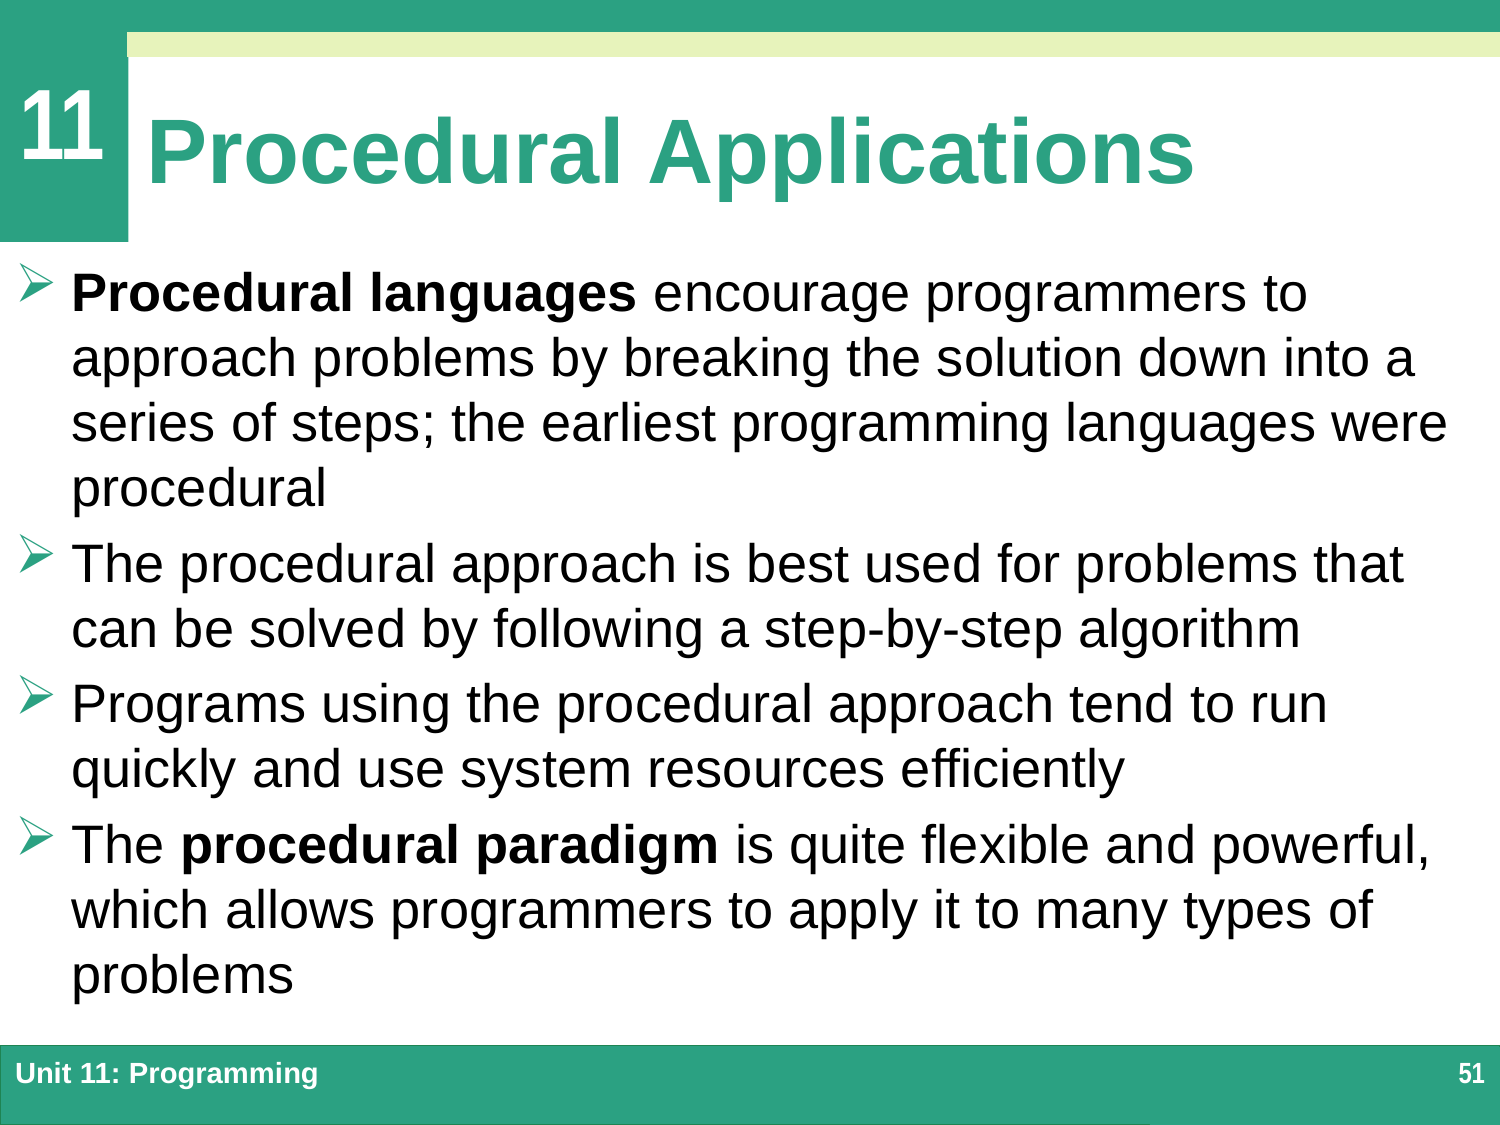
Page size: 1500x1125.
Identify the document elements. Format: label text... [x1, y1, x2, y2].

slide_number 51 [1149, 1046, 1500, 1125]
list Procedural languages encourage programmers to approach problems by breaking the solution down into a series of steps; the earliest programming languages were procedural The procedural approach is best used for problems that can be solved by following a step-by-step algorithm Programs using the procedural approach tend to run quickly and use system resources efficiently The procedural paradigm is quite flexible and powerful, which allows programmers to apply it to many types of problems [0, 249, 1500, 1008]
title Procedural Applications [131, 60, 1500, 234]
footer Unit 11: Programming [0, 1046, 1149, 1125]
